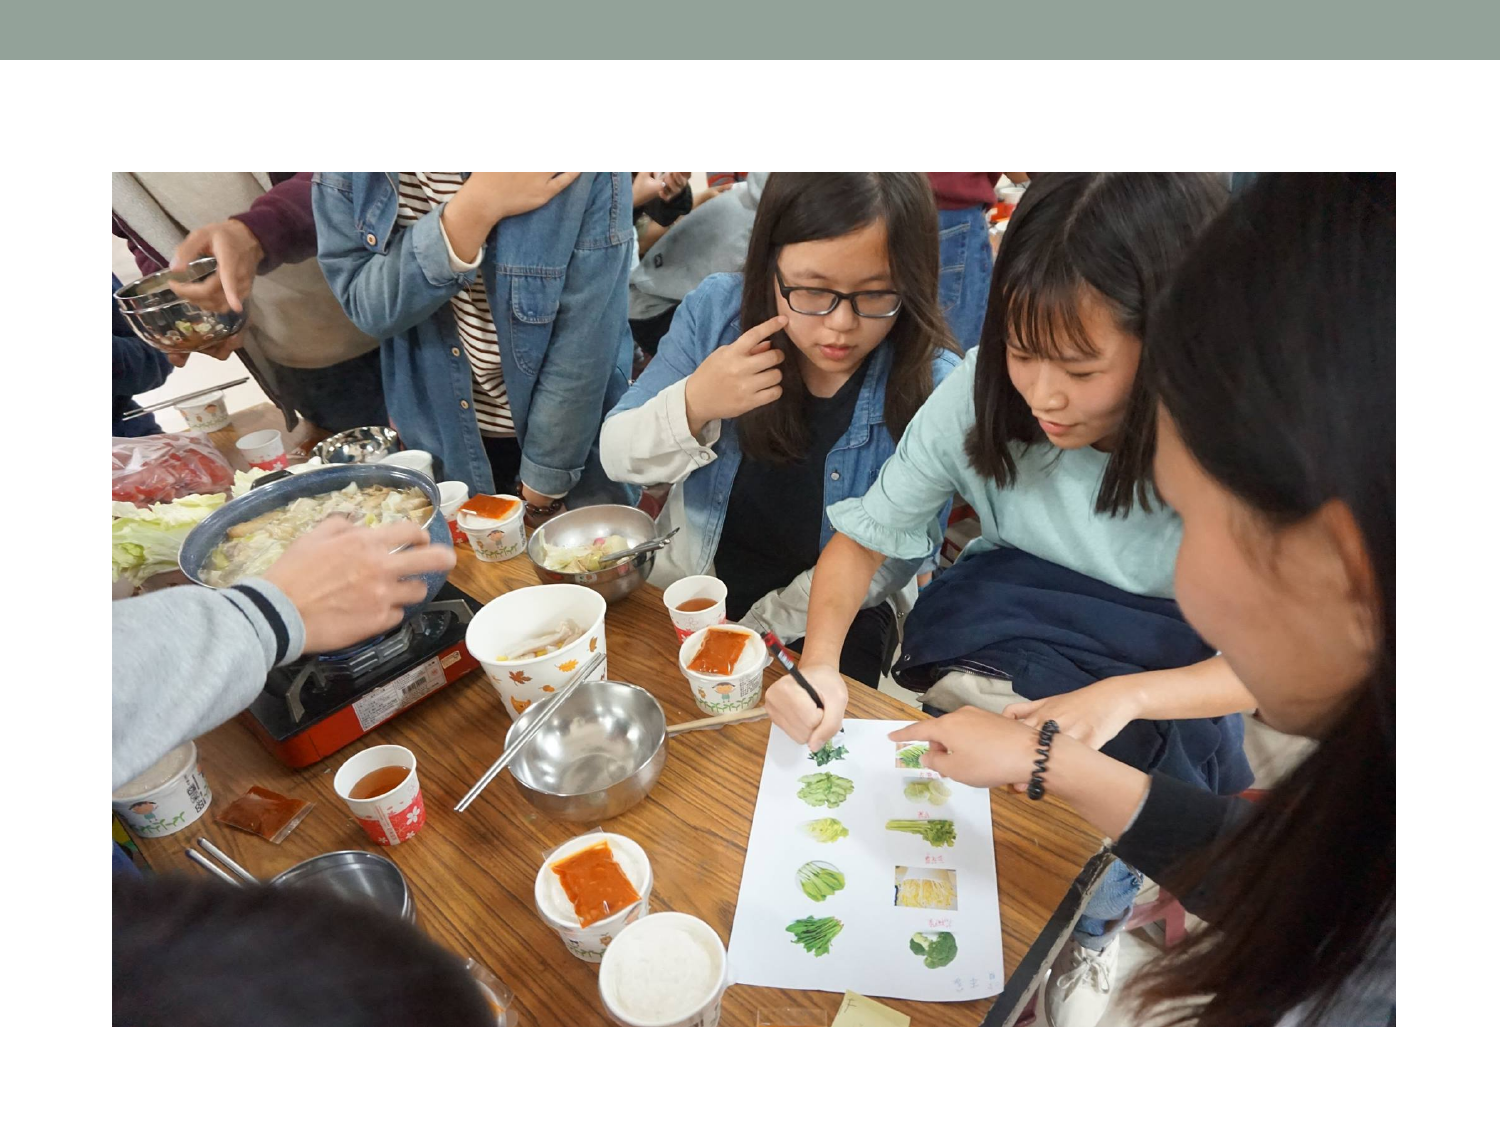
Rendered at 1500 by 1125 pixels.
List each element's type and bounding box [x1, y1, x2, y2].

list [111, 172, 1397, 1028]
